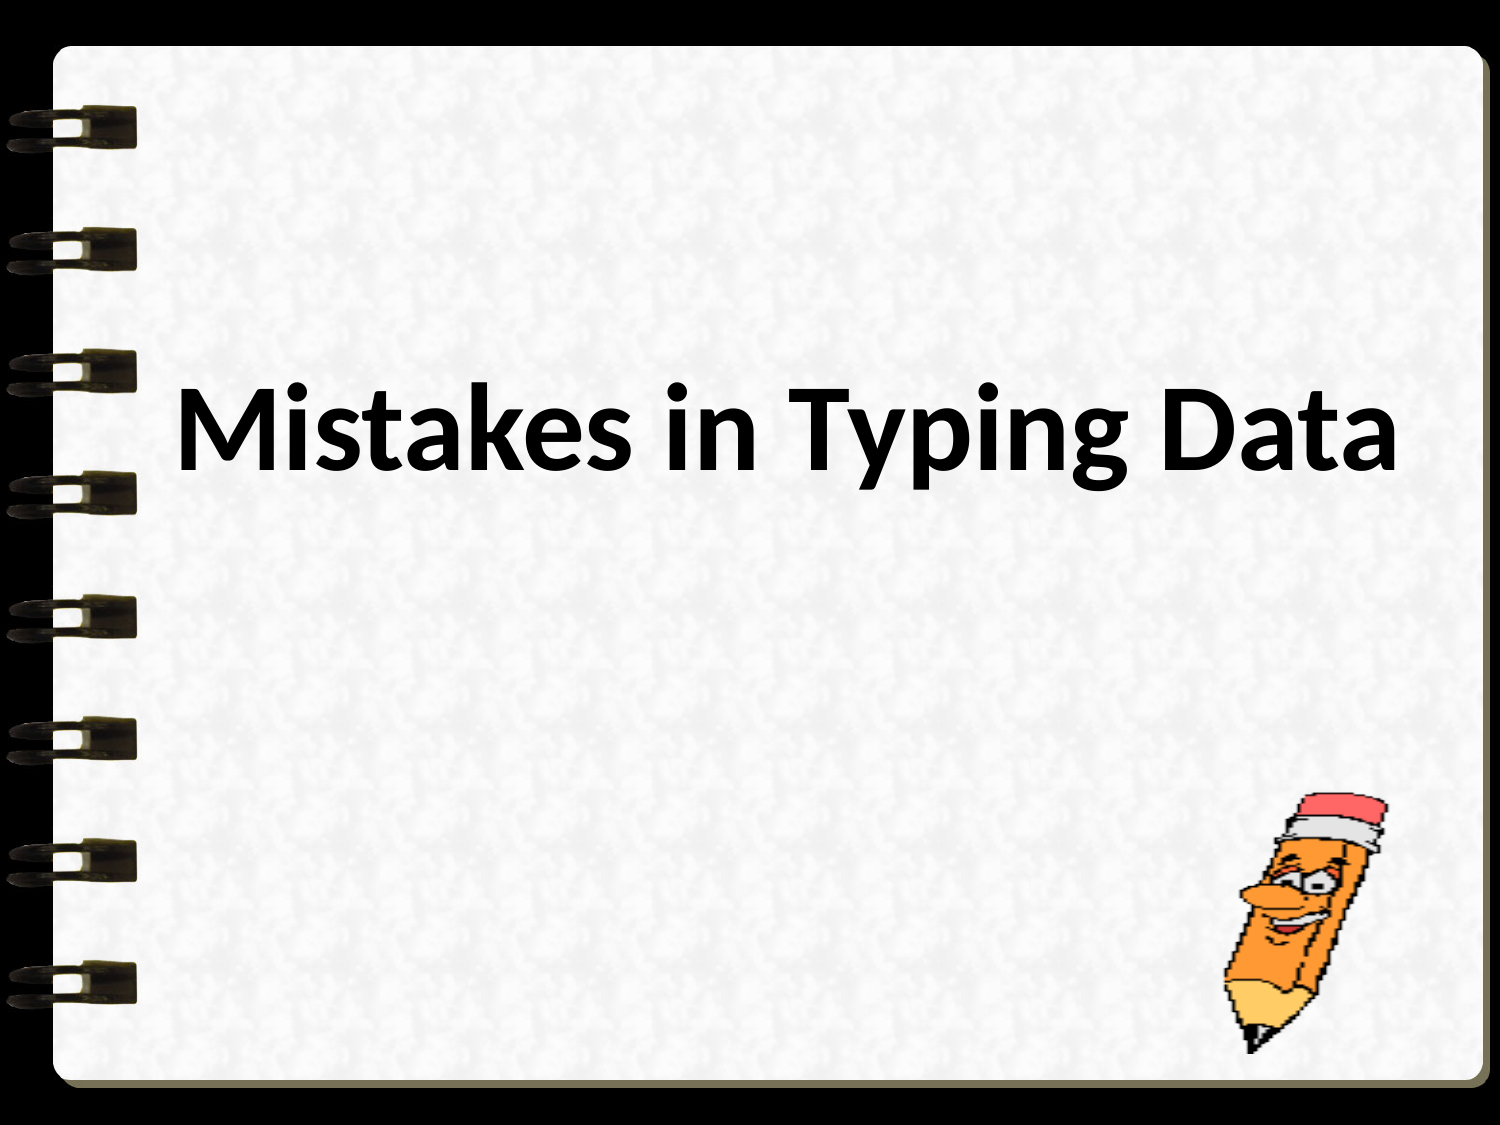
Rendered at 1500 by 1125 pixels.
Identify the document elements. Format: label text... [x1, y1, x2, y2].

picture [0, 0, 1500, 1125]
list Mistakes in Typing Data [112, 337, 1463, 675]
